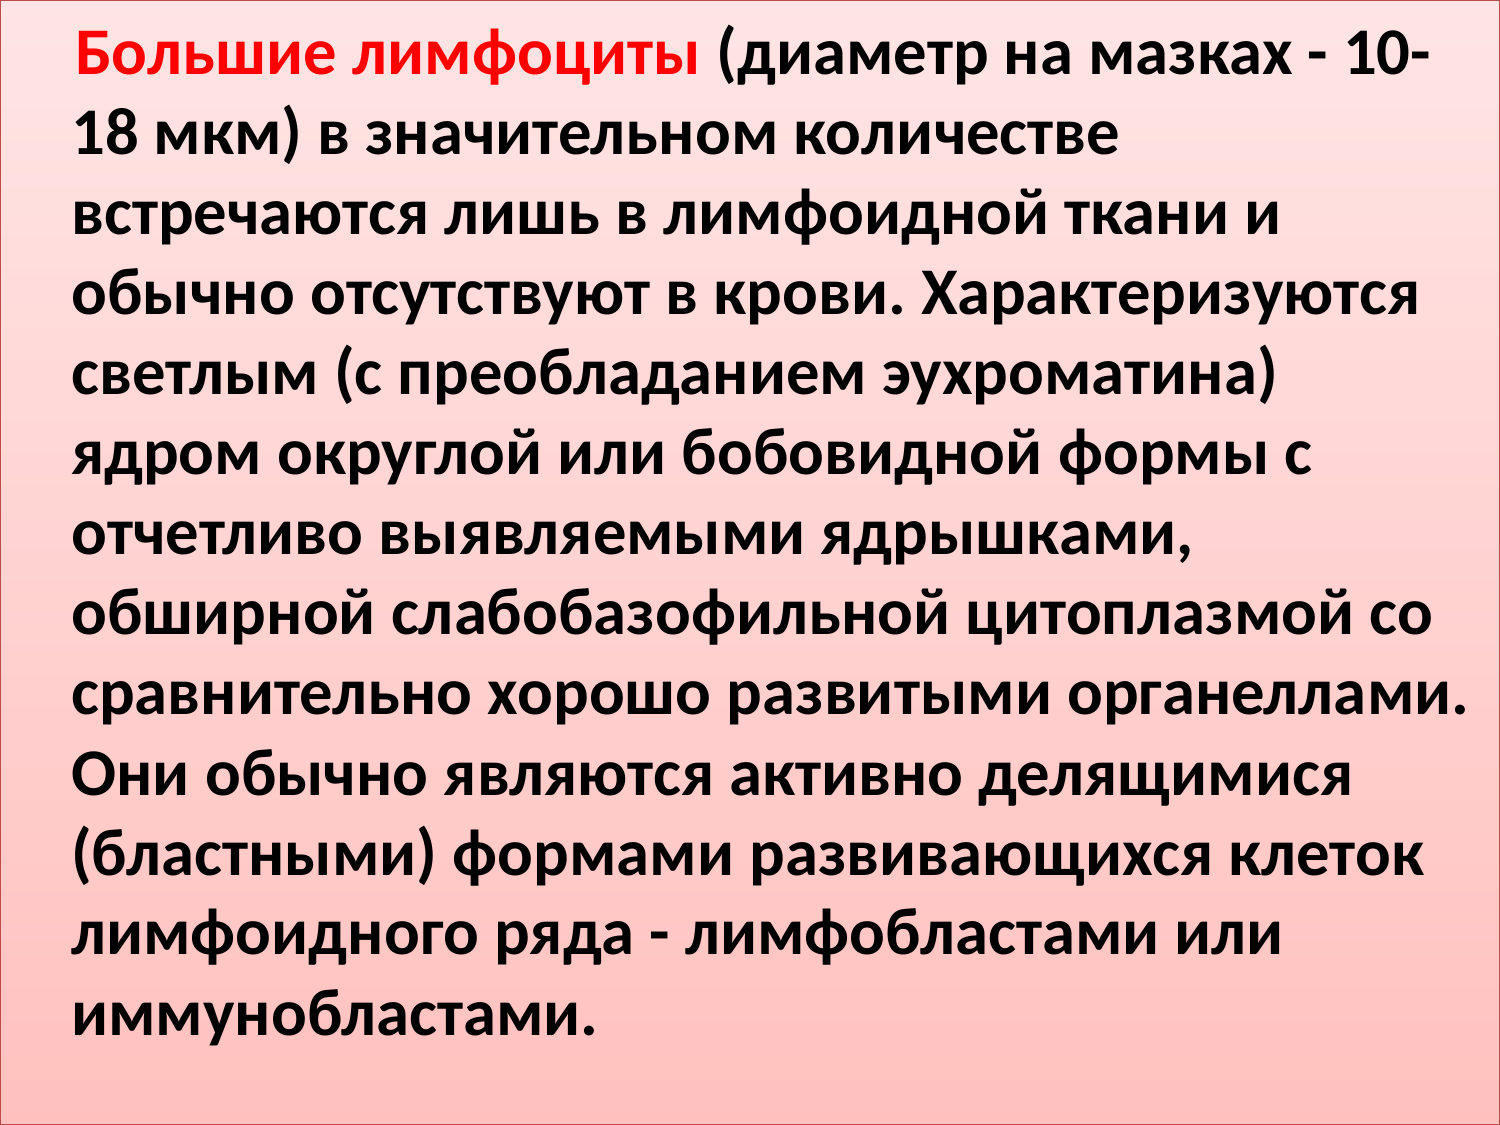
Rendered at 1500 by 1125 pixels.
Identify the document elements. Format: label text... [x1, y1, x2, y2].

list Большие лимфоциты (диаметр на мазках - 10-18 мкм) в значительном количестве встречаются лишь в лимфоидной ткани и обычно отсутствуют в крови. Характеризуются светлым (с преобладанием эухроматина) ядром округлой или бобовидной формы с отчетливо выявляемыми ядрышками, обширной слабобазофильной цитоплазмой со сравнительно хорошо развитыми органеллами. Они обычно являются активно делящимися (бластными) формами развивающихся клеток лимфоидного ряда - лимфобластами или иммунобластами. [0, 0, 1500, 1125]
